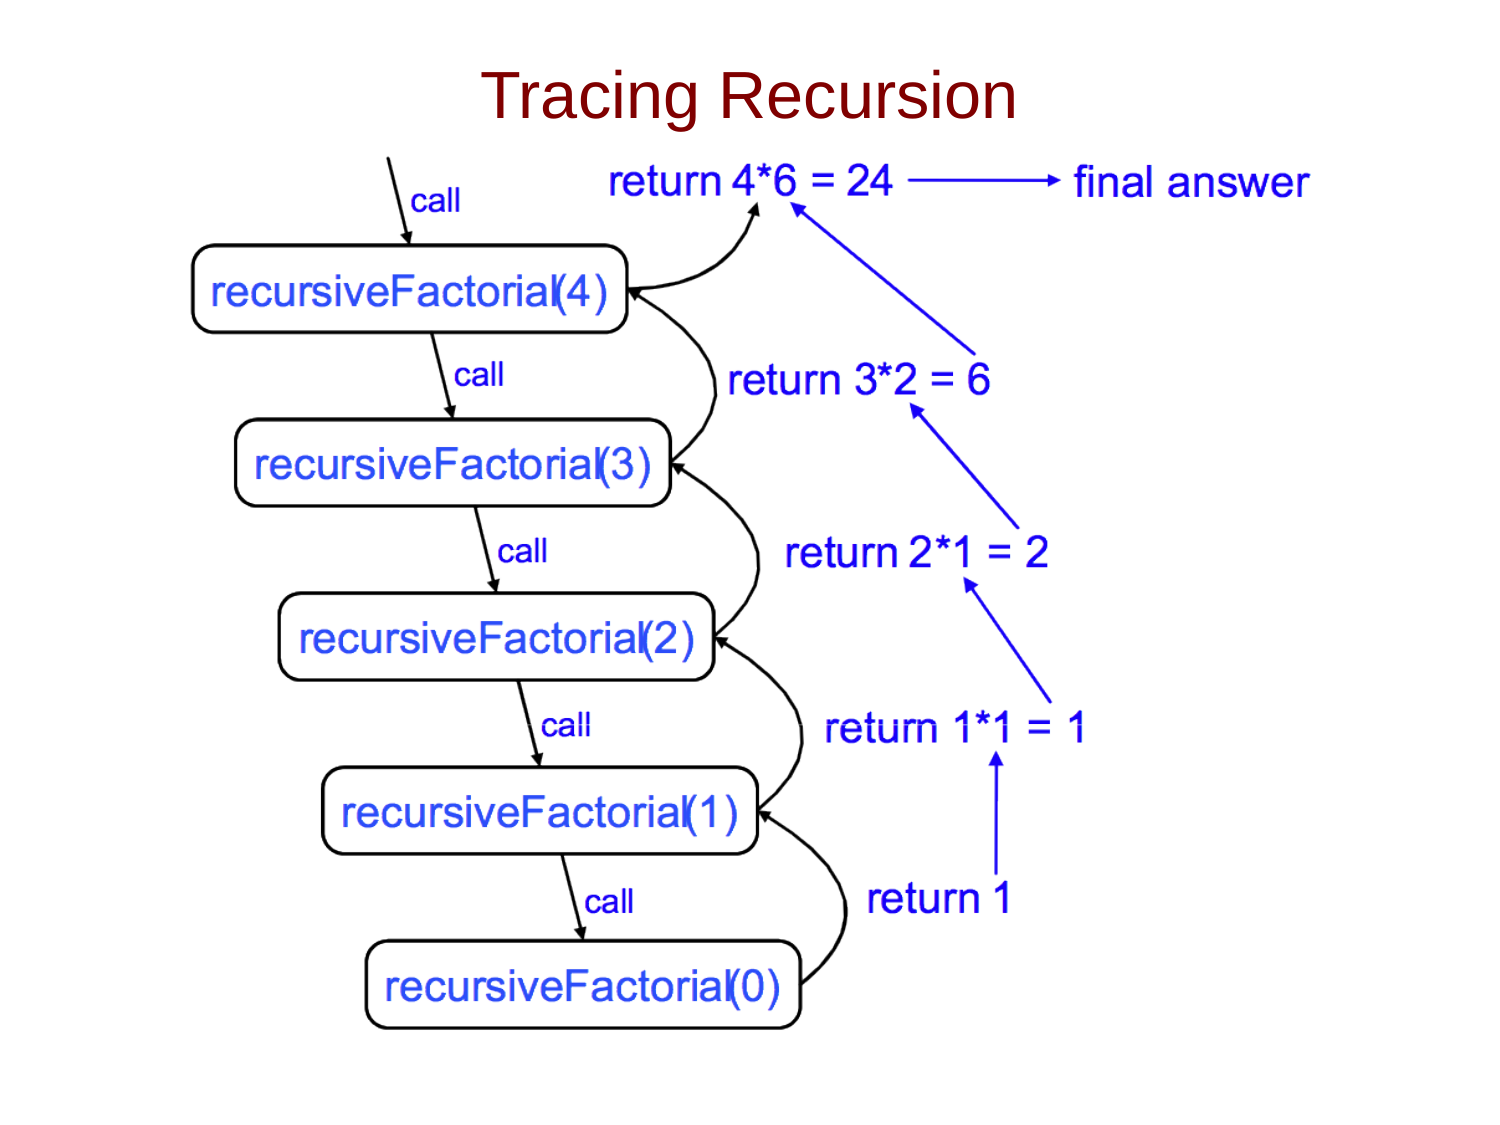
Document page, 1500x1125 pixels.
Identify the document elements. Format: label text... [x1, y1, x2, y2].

picture [178, 140, 1321, 1040]
title Tracing Recursion [74, 44, 1426, 139]
